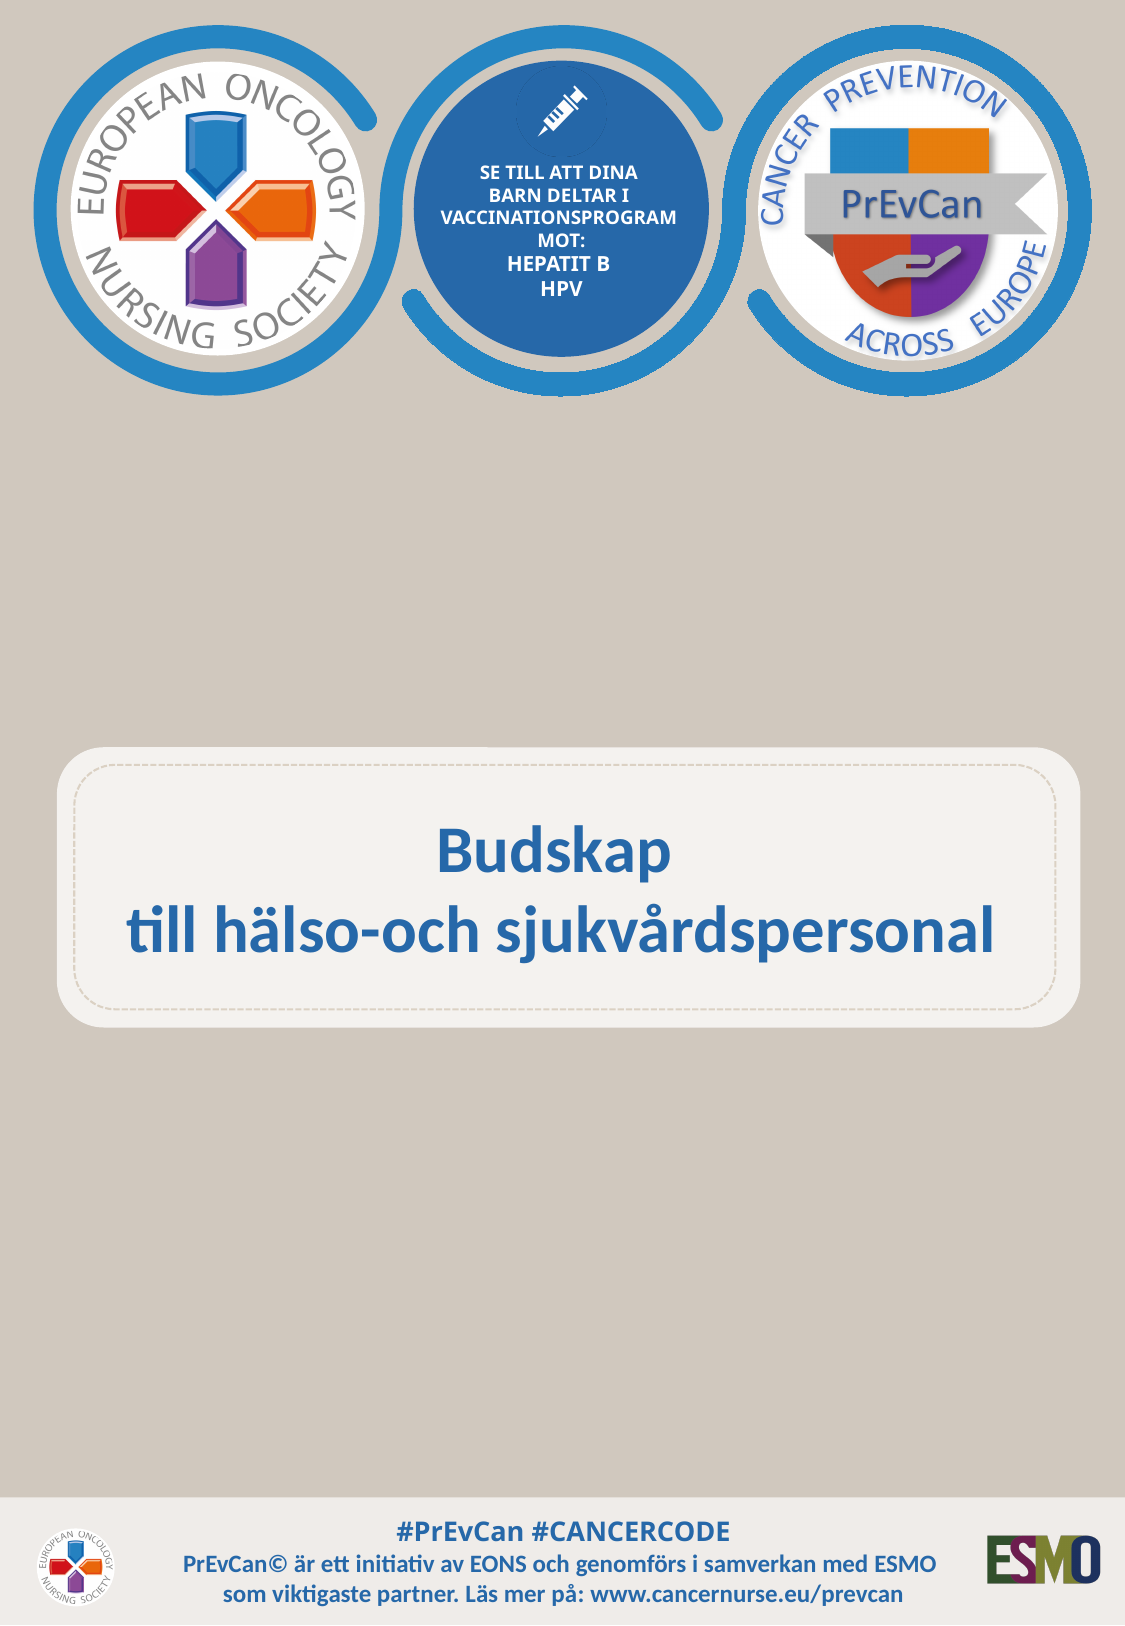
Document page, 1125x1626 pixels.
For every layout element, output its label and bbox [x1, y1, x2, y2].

text_box [0, 25, 1125, 1625]
